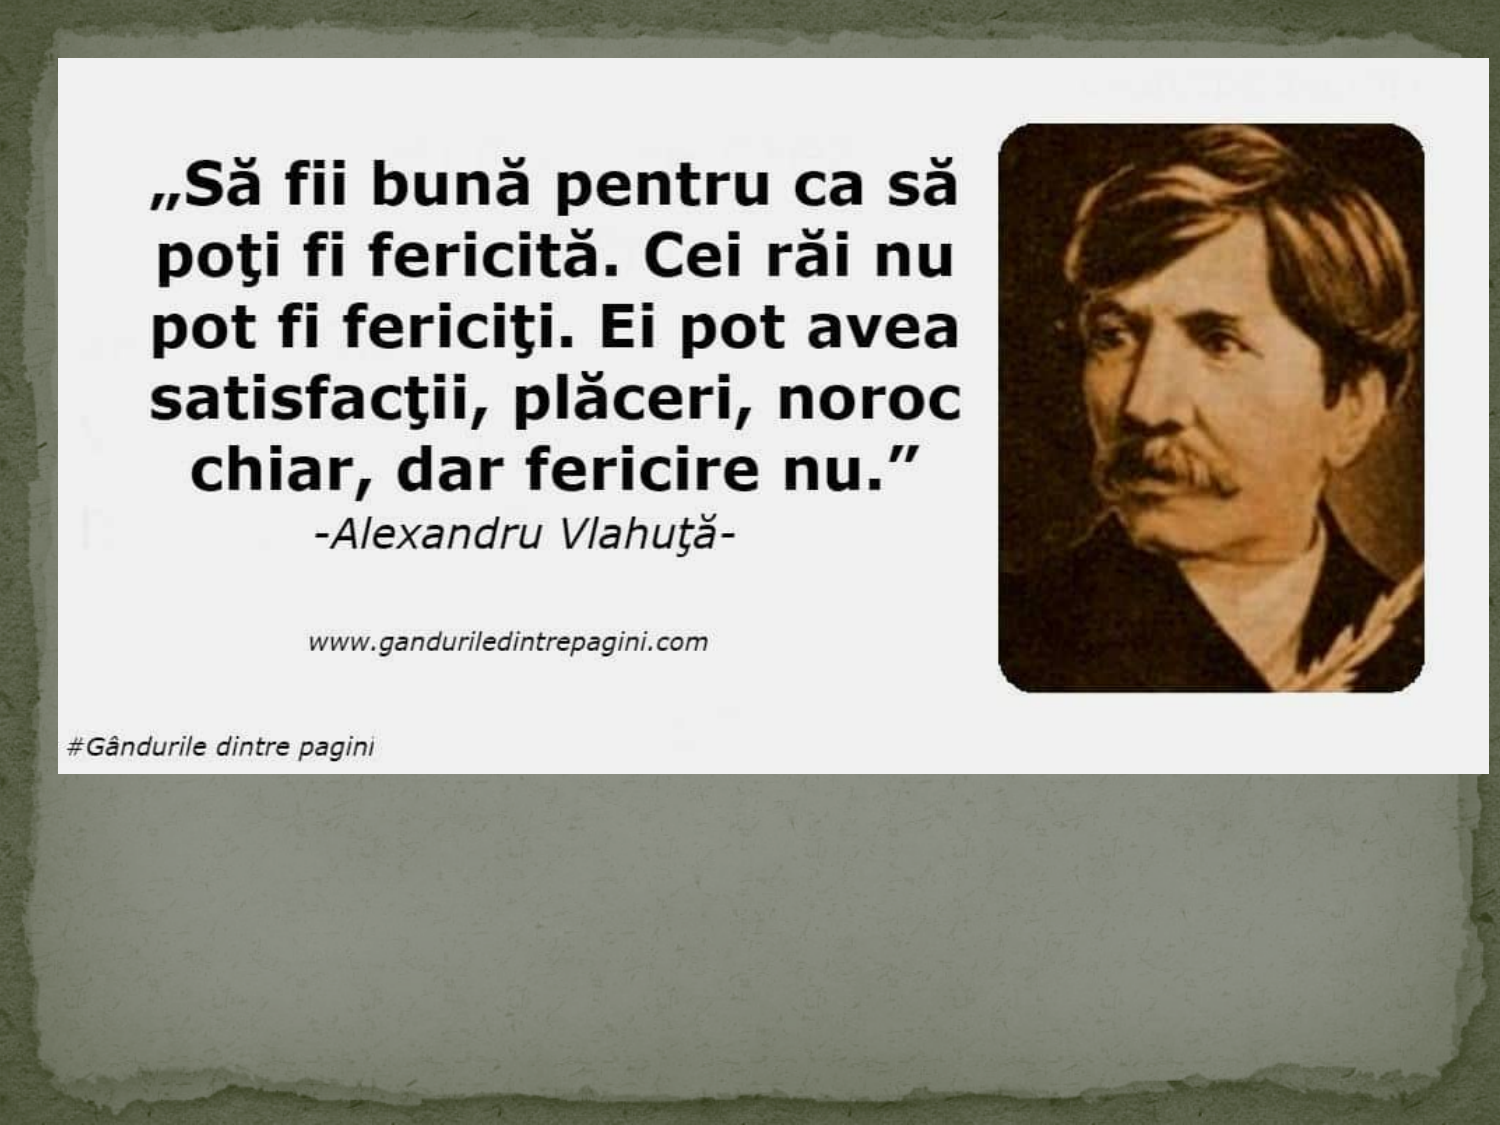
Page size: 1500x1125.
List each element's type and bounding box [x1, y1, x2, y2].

list [59, 59, 1488, 773]
